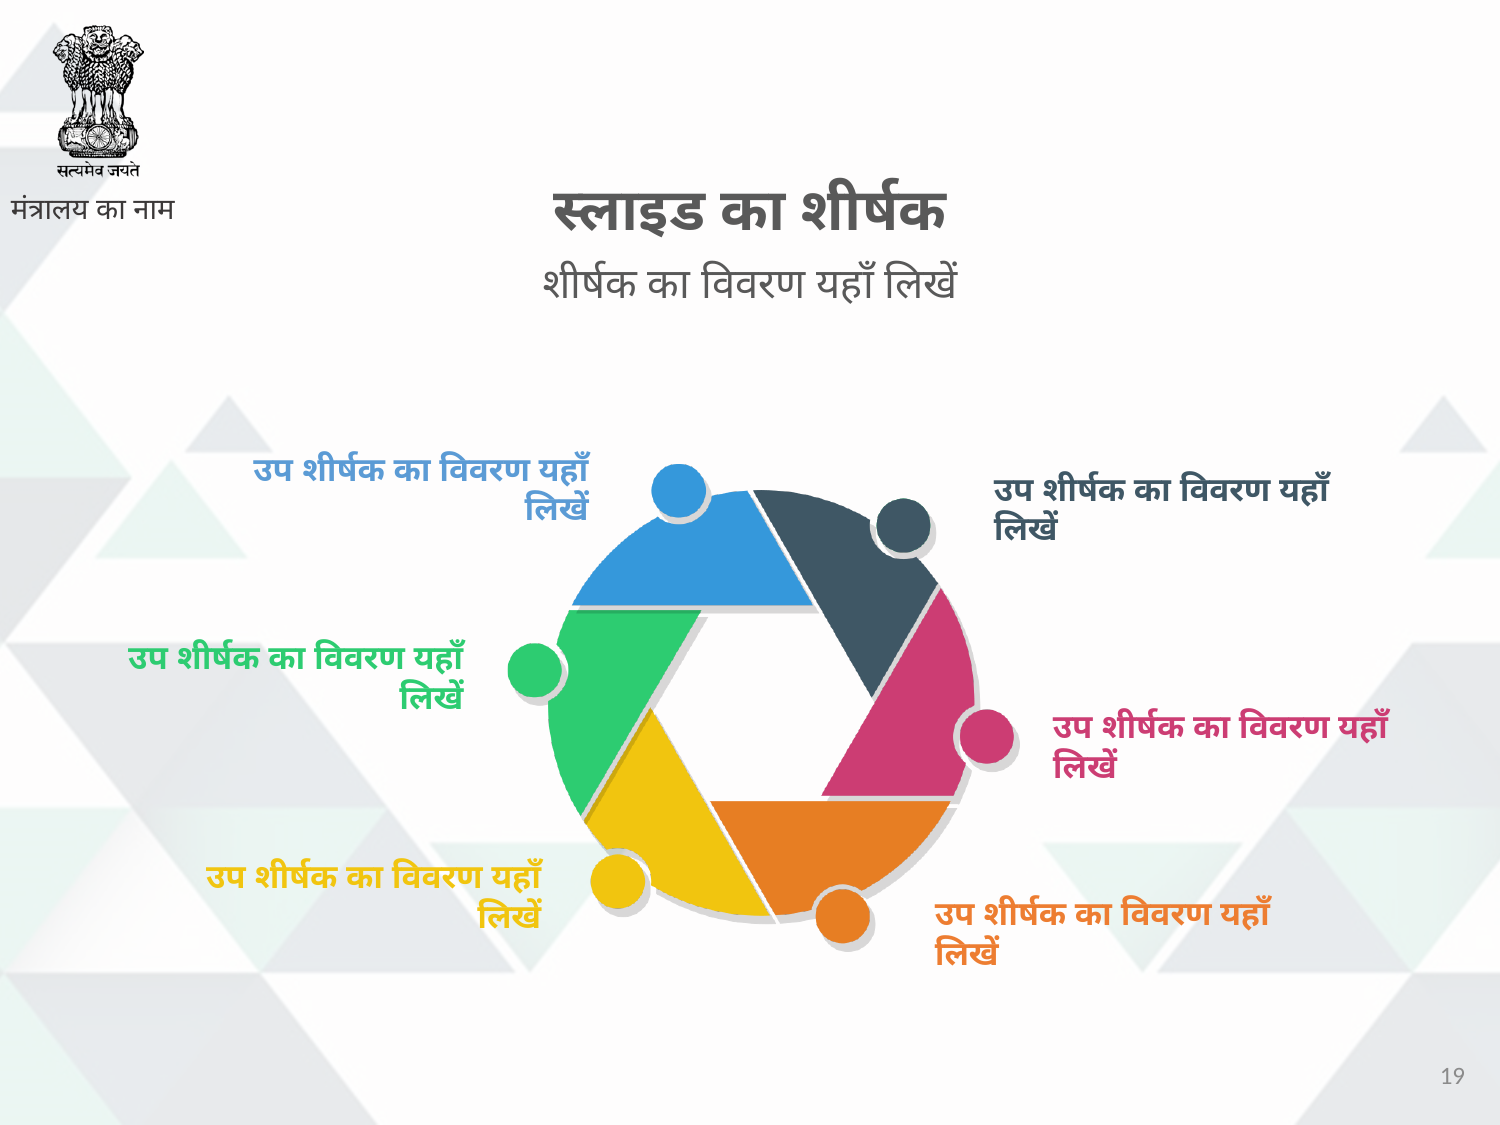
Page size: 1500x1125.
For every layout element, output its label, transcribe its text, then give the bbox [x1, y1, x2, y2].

text_box उप शीर्षक का विवरण यहाँ लिखें [1043, 698, 1447, 793]
text_box उप शीर्षक का विवरण यहाँ लिखें [1043, 460, 1388, 555]
picture [466, 420, 1043, 953]
slide_number 19 [1142, 1044, 1481, 1105]
picture [51, 23, 144, 179]
list स्लाइड का शीर्षक [278, 172, 1222, 244]
text_box उप शीर्षक का विवरण यहाँ लिखें [147, 848, 466, 943]
text_box उप शीर्षक का विवरण यहाँ लिखें [194, 440, 466, 535]
text_box उप शीर्षक का विवरण यहाँ लिखें [920, 884, 1329, 980]
text_box उप शीर्षक का विवरण यहाँ लिखें [69, 628, 466, 724]
list शीर्षक का विवरण यहाँ लिखें [219, 255, 1281, 350]
